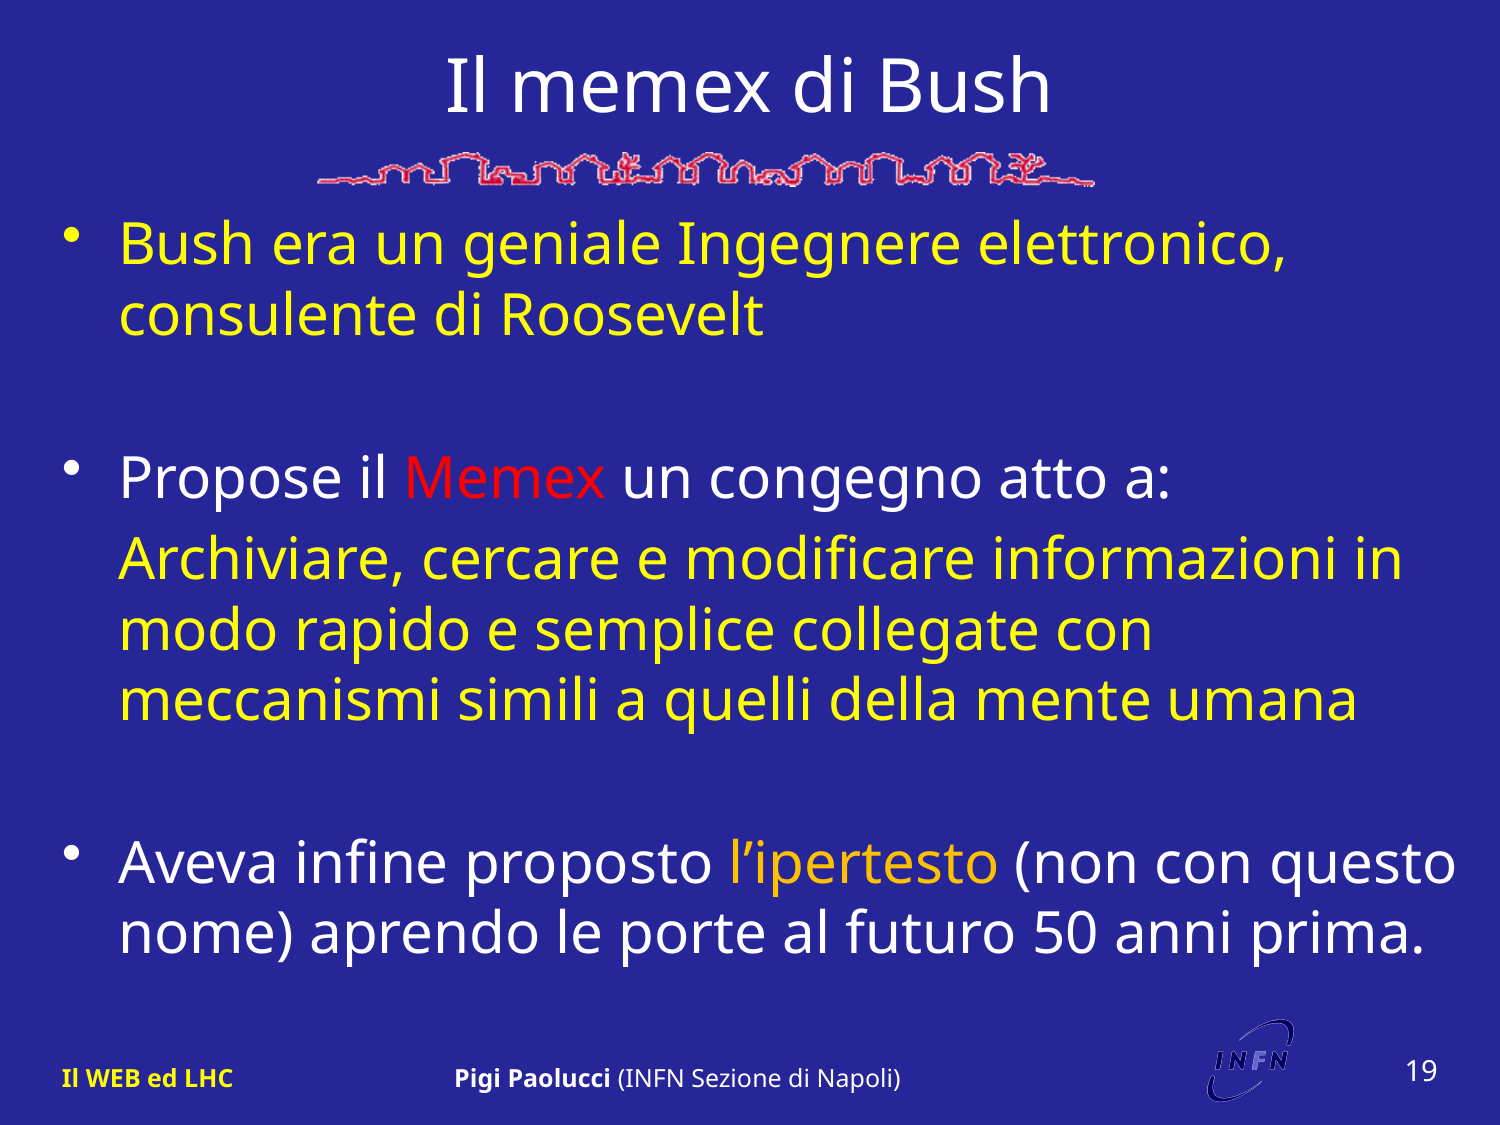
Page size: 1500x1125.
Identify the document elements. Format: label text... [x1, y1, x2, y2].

slide_number 19 [1377, 1044, 1454, 1102]
footer Pigi Paolucci (INFN Sezione di Napoli) [438, 1054, 1102, 1102]
slide_number Il WEB ed LHC [46, 1054, 434, 1102]
list Bush era un geniale Ingegnere elettronico, consulente di Roosevelt Propose il Memex un congegno atto a: Archiviare, cercare e modificare informazioni in modo rapido e semplice collegate con meccanismi simili a quelli della mente umana Aveva infine proposto l’ipertesto (non con questo nome) aprendo le porte al futuro 50 anni prima. [46, 198, 1477, 1001]
picture [1207, 1019, 1294, 1102]
title Il memex di Bush [46, 23, 1454, 141]
picture [316, 152, 1095, 187]
